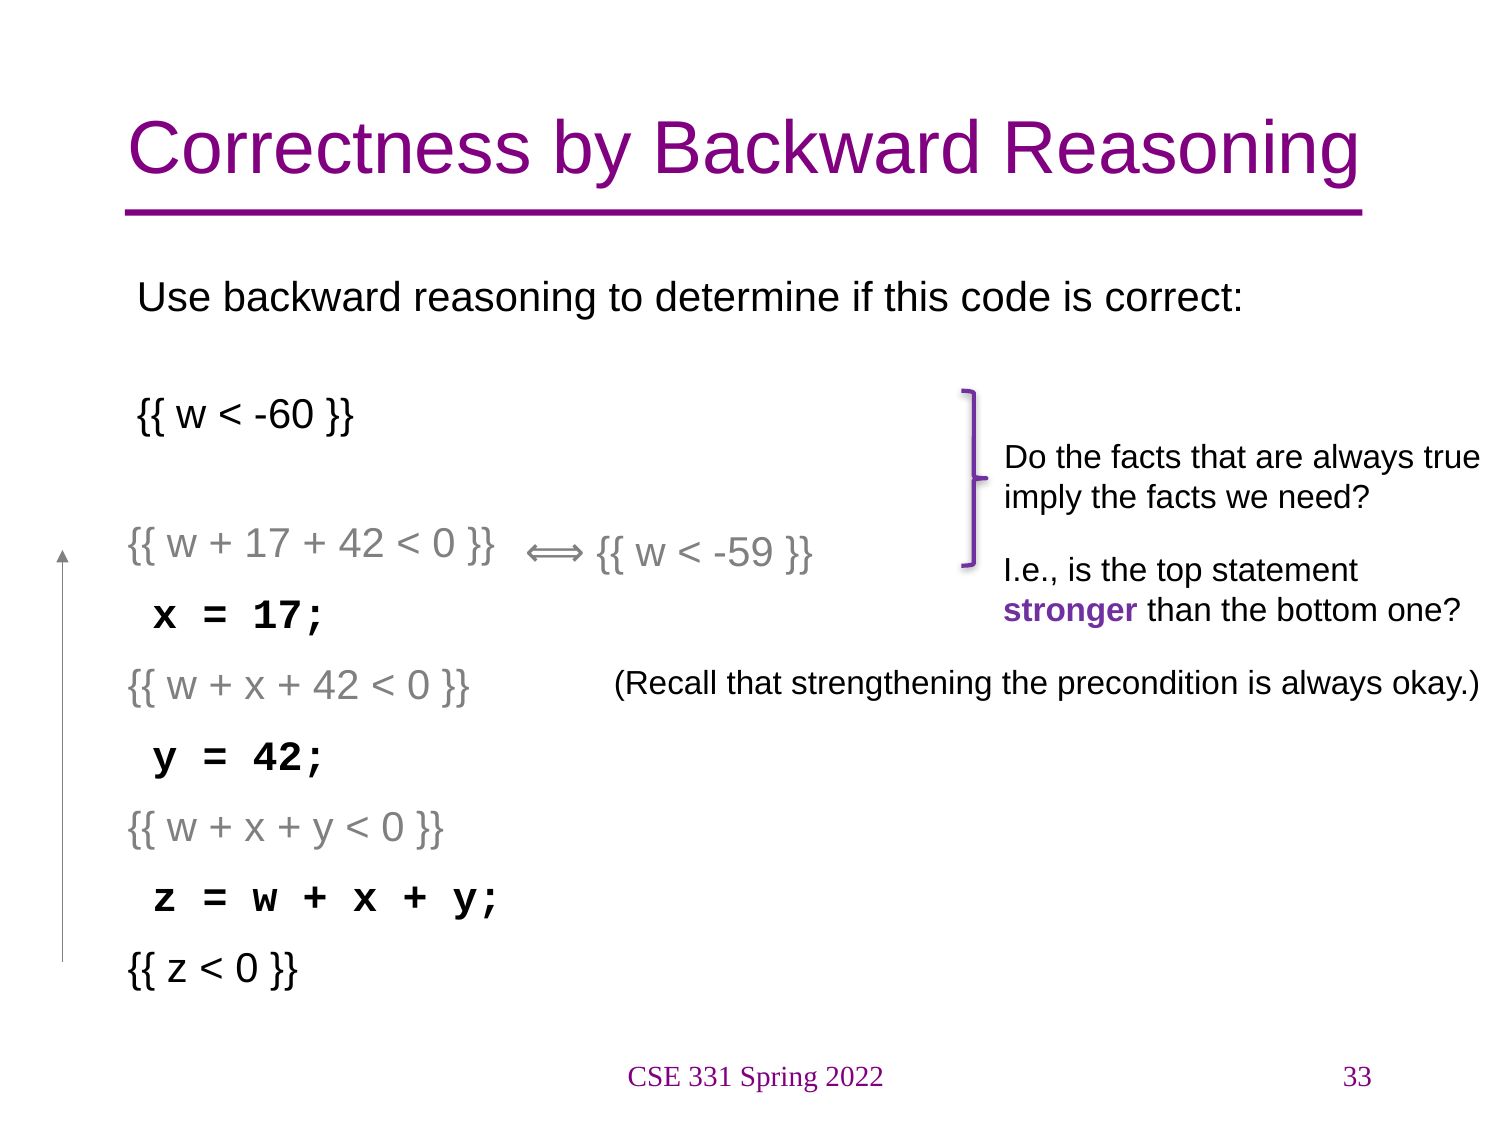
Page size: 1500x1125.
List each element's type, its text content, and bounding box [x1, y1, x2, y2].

text_box Do the facts that are always true imply the facts we need? [989, 428, 1497, 523]
text_box (Recall that strengthening the precondition is always okay.) [598, 653, 1497, 709]
slide_number 33 [1074, 1049, 1388, 1125]
text_box I.e., is the top statement stronger than the bottom one? [988, 540, 1477, 636]
list Use backward reasoning to determine if this code is correct: {{ w < -60 }} {{ w + 17 + 42 < 0 }} x = 17; {{ w + x + 42 < 0 }} y = 42; {{ w + x + y < 0 }} z = w + x + y; {{ z < 0 }} [112, 262, 1388, 1000]
footer CSE 331 Spring 2022 [474, 1049, 1038, 1125]
title Correctness by Backward Reasoning [112, 50, 1388, 238]
text_box ⟺ {{ w < -59 }} [510, 517, 829, 582]
text_box [961, 388, 989, 568]
